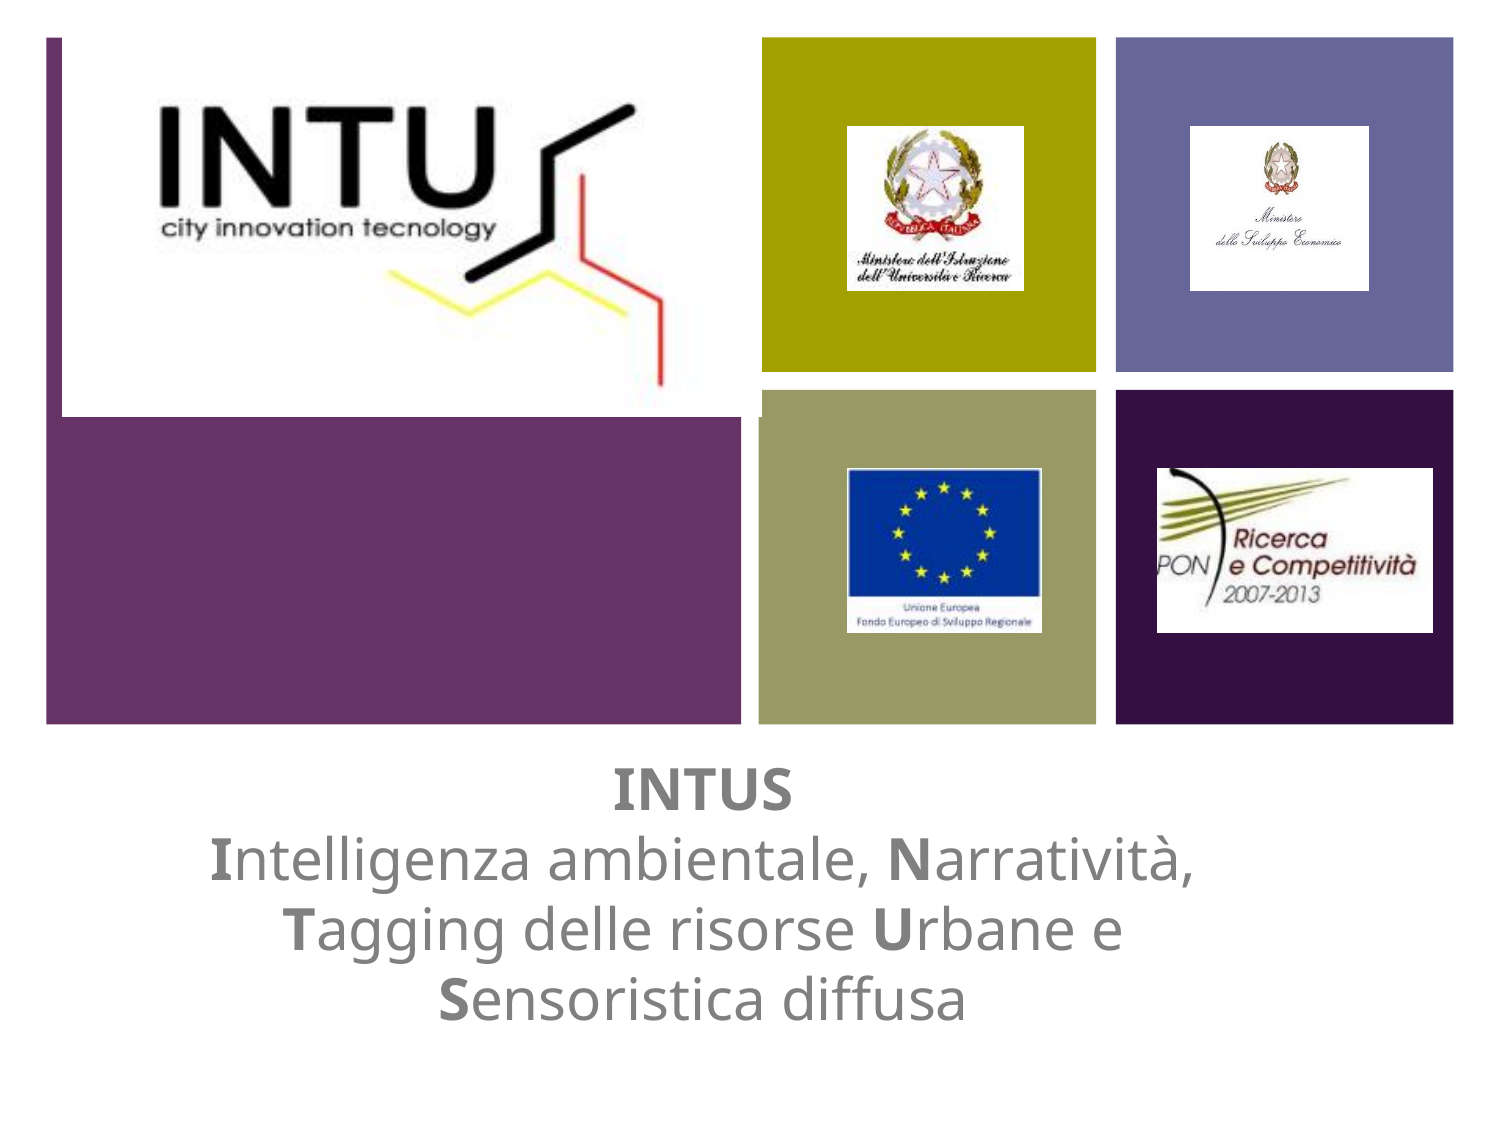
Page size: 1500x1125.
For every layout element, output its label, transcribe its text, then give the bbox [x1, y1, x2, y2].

picture [1189, 125, 1370, 292]
text_box INTUS Intelligenza ambientale, Narratività, Tagging delle risorse Urbane e Sensoristica diffusa [165, 744, 1241, 1040]
picture [61, 29, 762, 418]
picture [846, 467, 1043, 634]
picture [1156, 467, 1434, 634]
picture [846, 125, 1025, 292]
